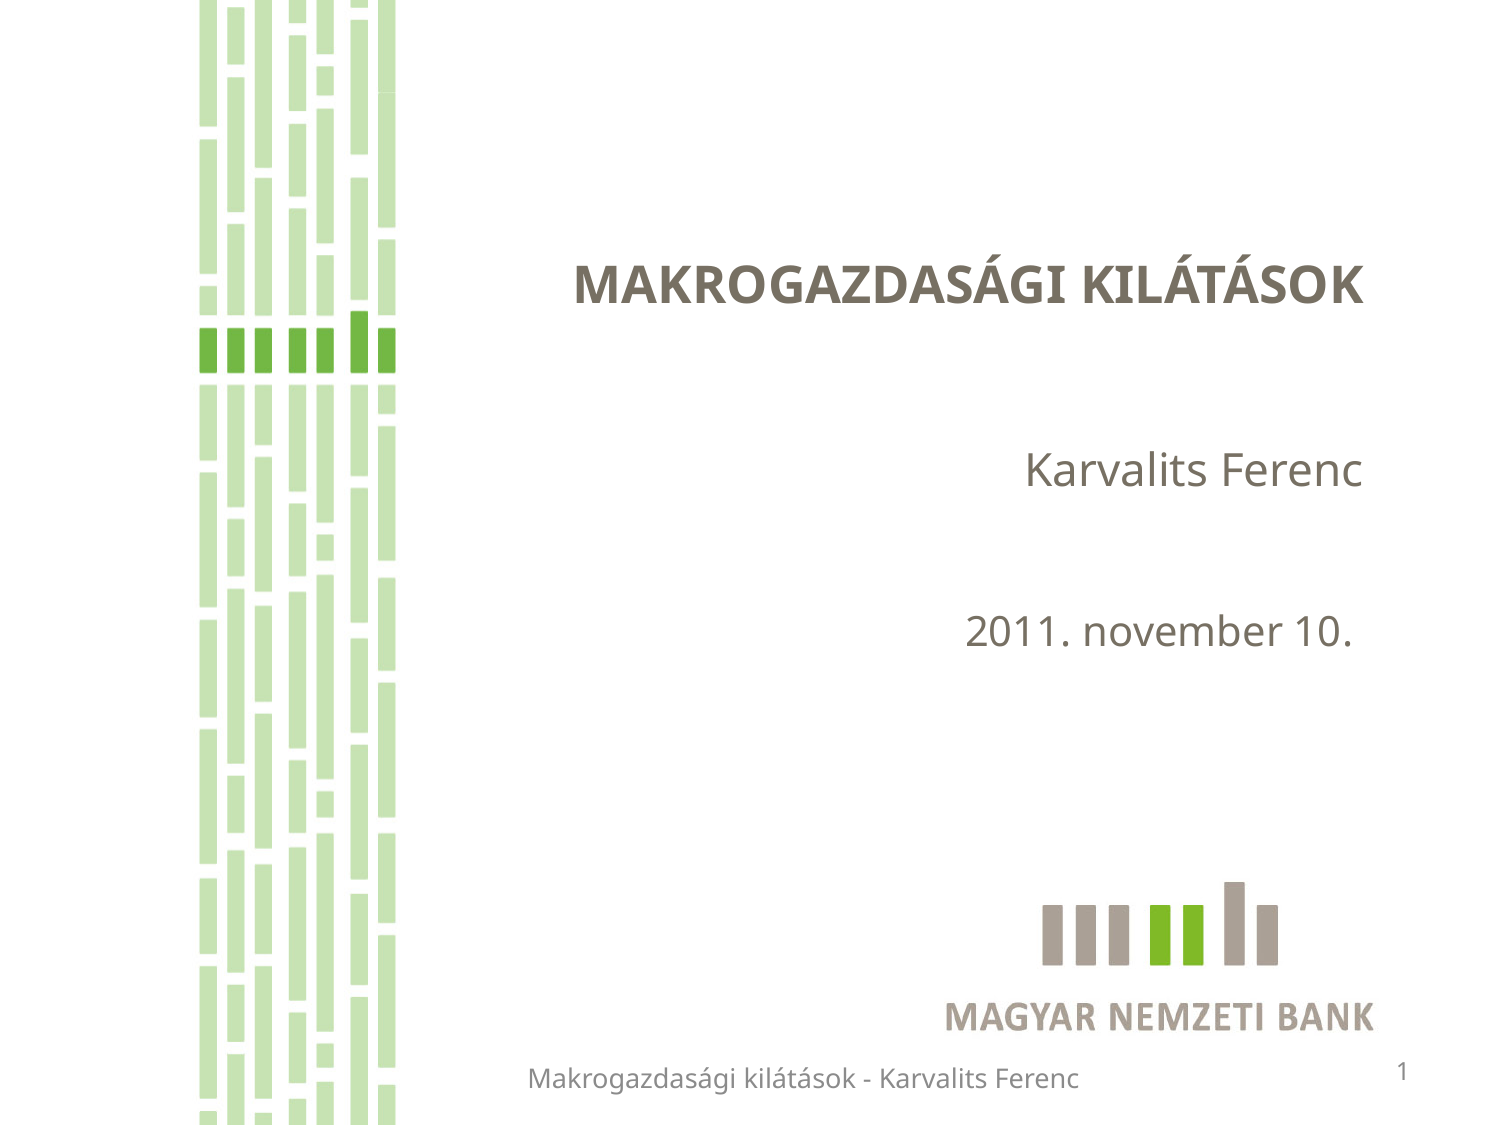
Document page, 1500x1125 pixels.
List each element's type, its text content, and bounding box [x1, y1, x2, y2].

list 2011. november 10. [104, 597, 1380, 680]
footer Makrogazdasági kilátások - Karvalits Ferenc [512, 1042, 1258, 1102]
list Karvalits Ferenc [104, 433, 1380, 516]
list MAKROGAZDASÁGI KILÁTÁSOK [104, 243, 1380, 433]
picture [0, 0, 1500, 1125]
slide_number 1 [1293, 1042, 1425, 1102]
